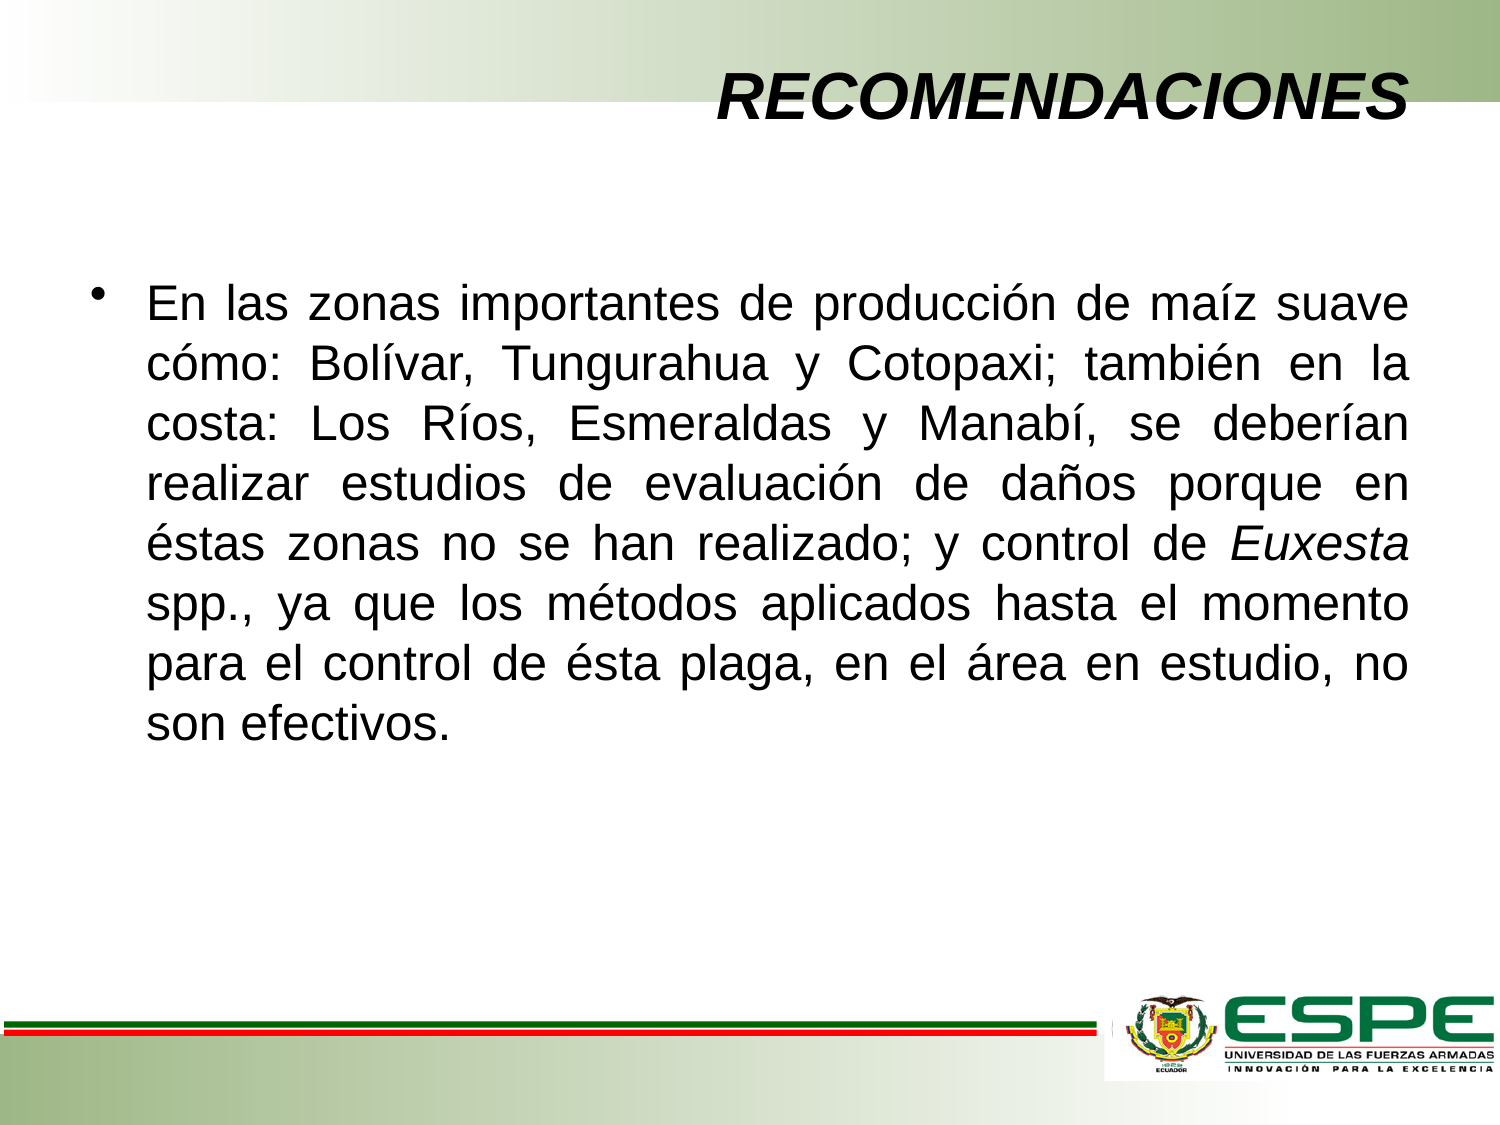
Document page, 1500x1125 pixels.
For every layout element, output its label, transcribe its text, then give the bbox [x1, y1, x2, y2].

title RECOMENDACIONES [75, 45, 1425, 233]
picture [1104, 976, 1500, 1081]
list En las zonas importantes de producción de maíz suave cómo: Bolívar, Tungurahua y Cotopaxi; también en la costa: Los Ríos, Esmeraldas y Manabí, se deberían realizar estudios de evaluación de daños porque en éstas zonas no se han realizado; y control de Euxesta spp., ya que los métodos aplicados hasta el momento para el control de ésta plaga, en el área en estudio, no son efectivos. [75, 262, 1425, 1005]
